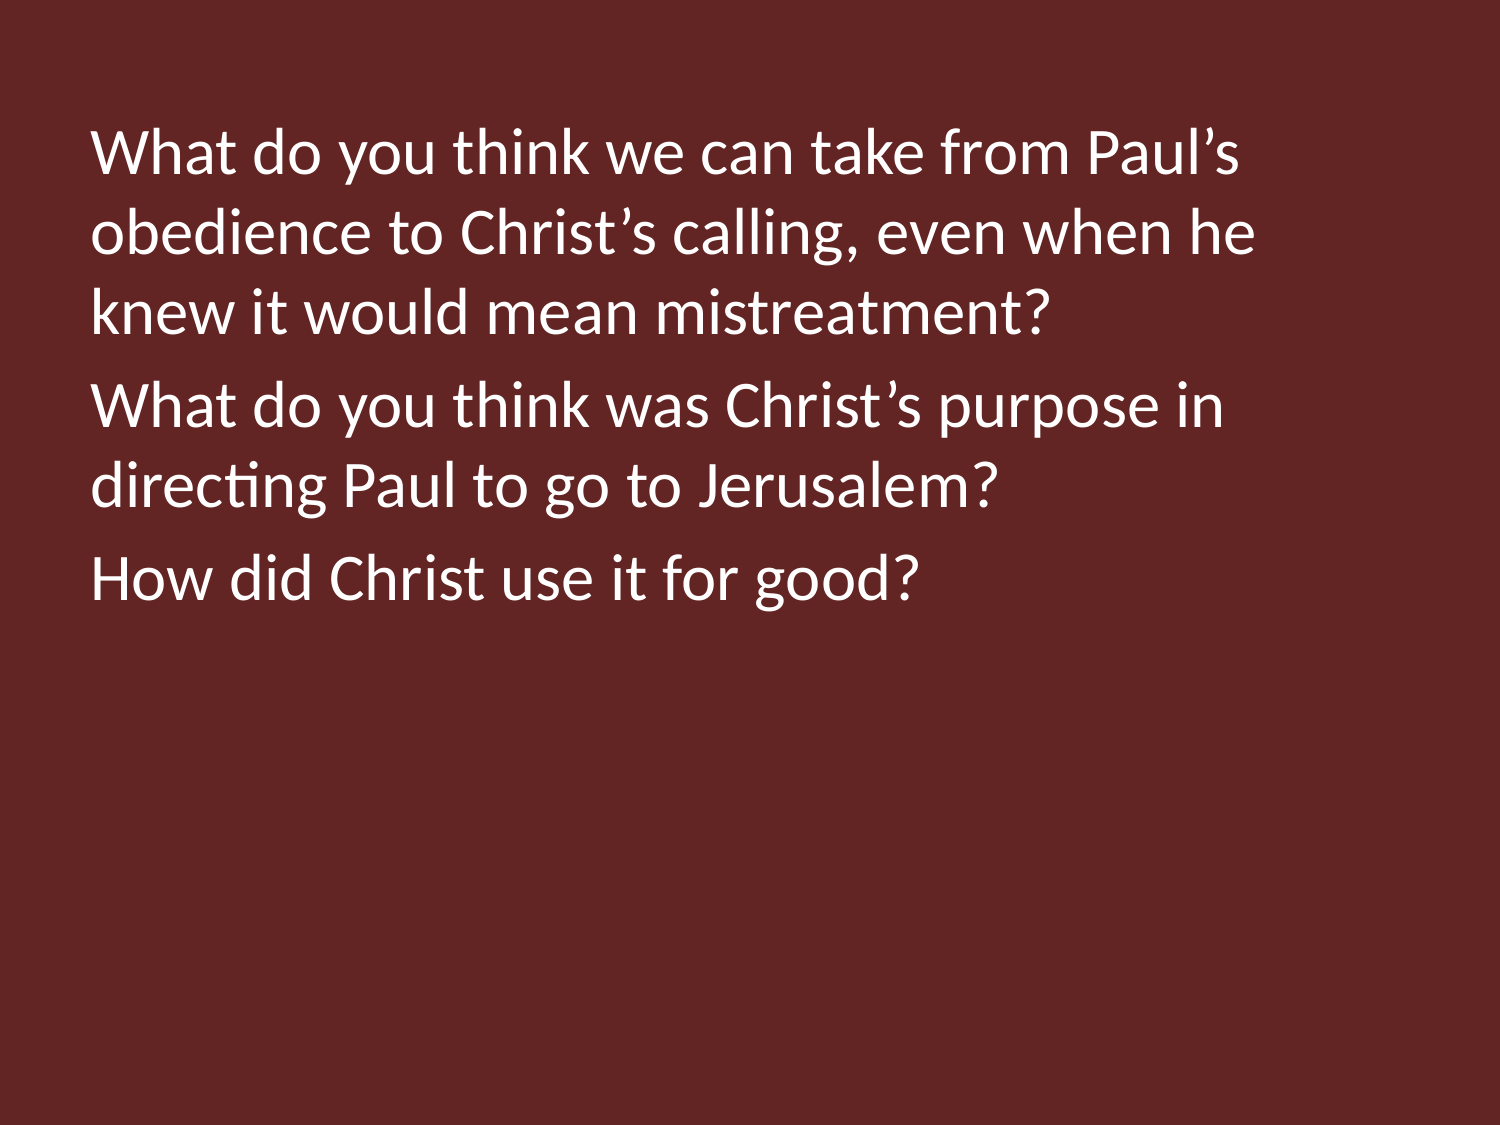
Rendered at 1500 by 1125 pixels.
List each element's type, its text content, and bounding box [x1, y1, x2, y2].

list What do you think we can take from Paul’s obedience to Christ’s calling, even when he knew it would mean mistreatment? What do you think was Christ’s purpose in directing Paul to go to Jerusalem? How did Christ use it for good? [75, 99, 1425, 1005]
